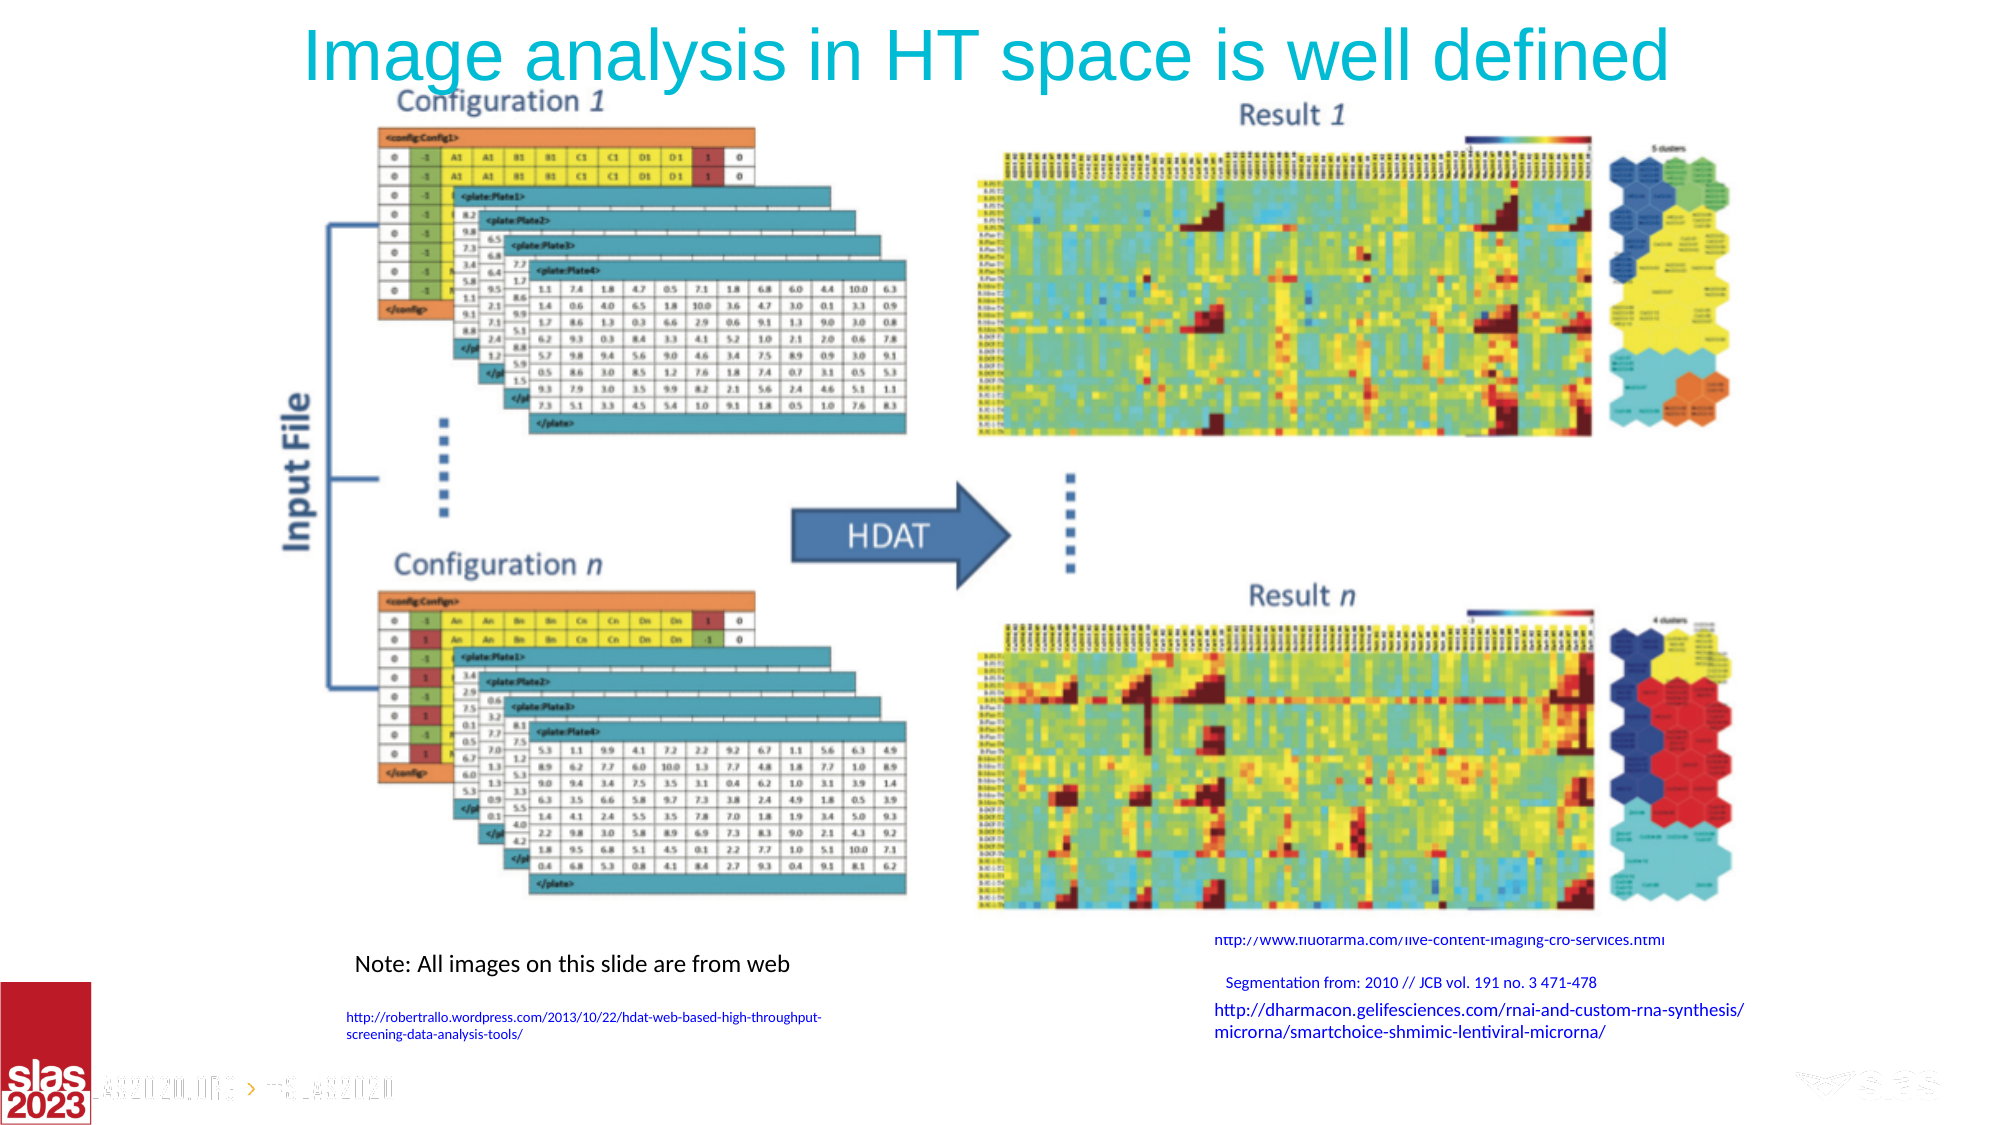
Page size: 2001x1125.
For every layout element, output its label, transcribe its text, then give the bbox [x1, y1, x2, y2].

picture [0, 982, 421, 1125]
title Image analysis in HT space is well defined [287, 5, 1725, 64]
text_box Segmentation from: 2010 // JCB vol. 191 no. 3 471-478 [1211, 964, 1617, 1000]
picture [249, 64, 1750, 937]
picture [1794, 1063, 1942, 1102]
text_box http://robertrallo.wordpress.com/2013/10/22/hdat-web-based-high-throughput-screening-data-analysis-tools/ [331, 1000, 863, 1051]
text_box Note: All images on this slide are from web [340, 940, 807, 986]
text_box http://www.fluofarma.com/live-content-imaging-cro-services.html [1199, 921, 1807, 957]
text_box http://dharmacon.gelifesciences.com/rnai-and-custom-rna-synthesis/microrna/smartchoice-shmimic-lentiviral-microrna/ [1199, 990, 1817, 1051]
